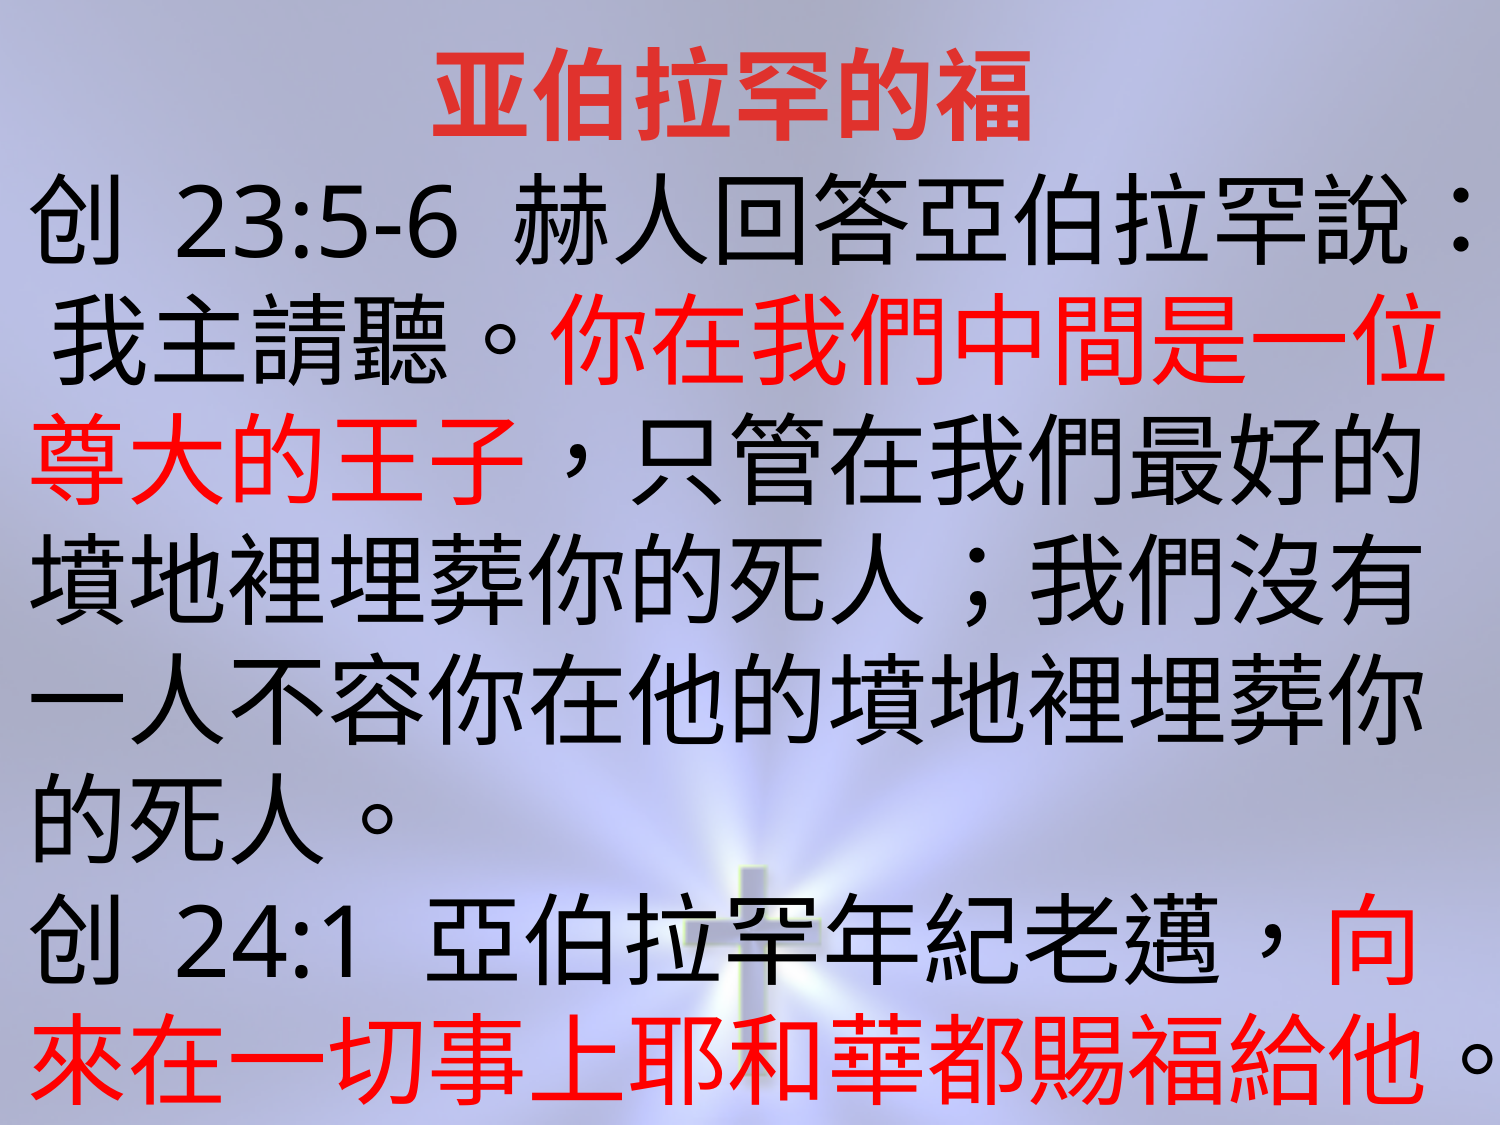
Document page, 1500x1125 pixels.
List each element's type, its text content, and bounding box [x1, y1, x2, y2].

text_box 亚伯拉罕的福 [416, 24, 1052, 160]
text_box 创 23:5-6 赫人回答亞伯拉罕說： 我主請聽。你在我們中間是一位尊大的王子，只管在我們最好的墳地裡埋葬你的死人；我們沒有一人不容你在他的墳地裡埋葬你的死人。 创 24:1 亞伯拉罕年紀老邁，向來在一切事上耶和華都賜福給他。 [12, 149, 1488, 893]
